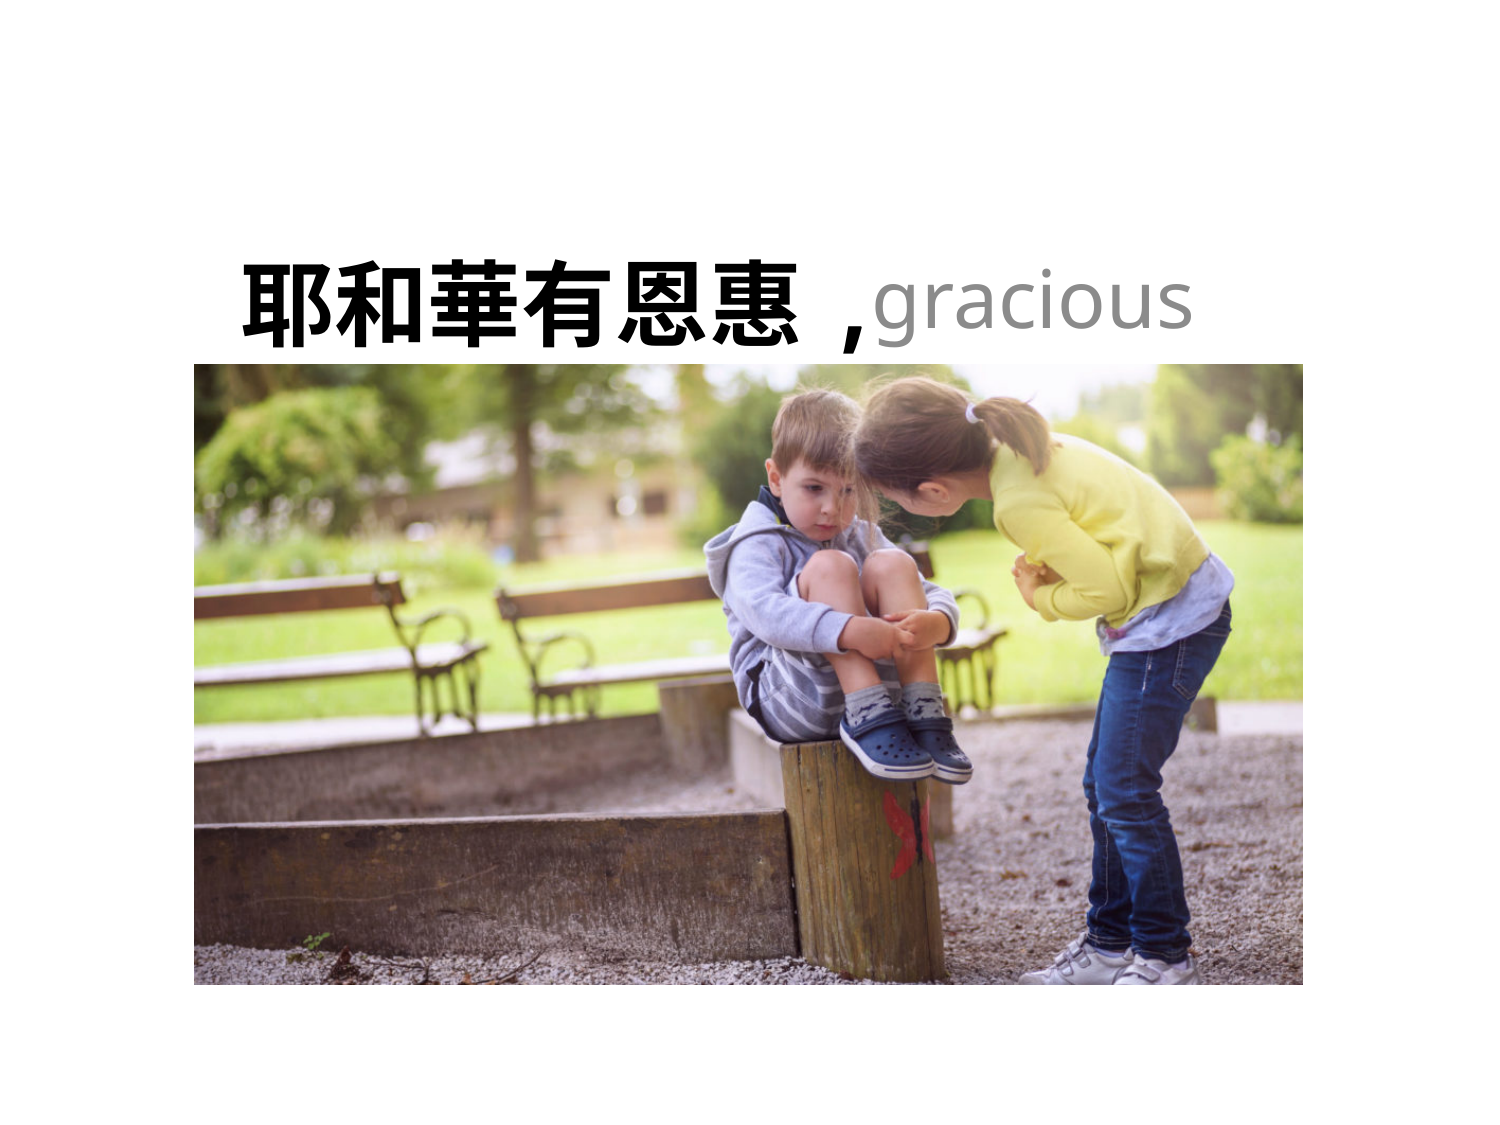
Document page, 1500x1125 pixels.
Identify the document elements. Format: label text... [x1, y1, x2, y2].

title 耶和華有恩惠, [159, 196, 963, 409]
picture [194, 364, 1303, 985]
subtitle gracious [844, 240, 1223, 362]
